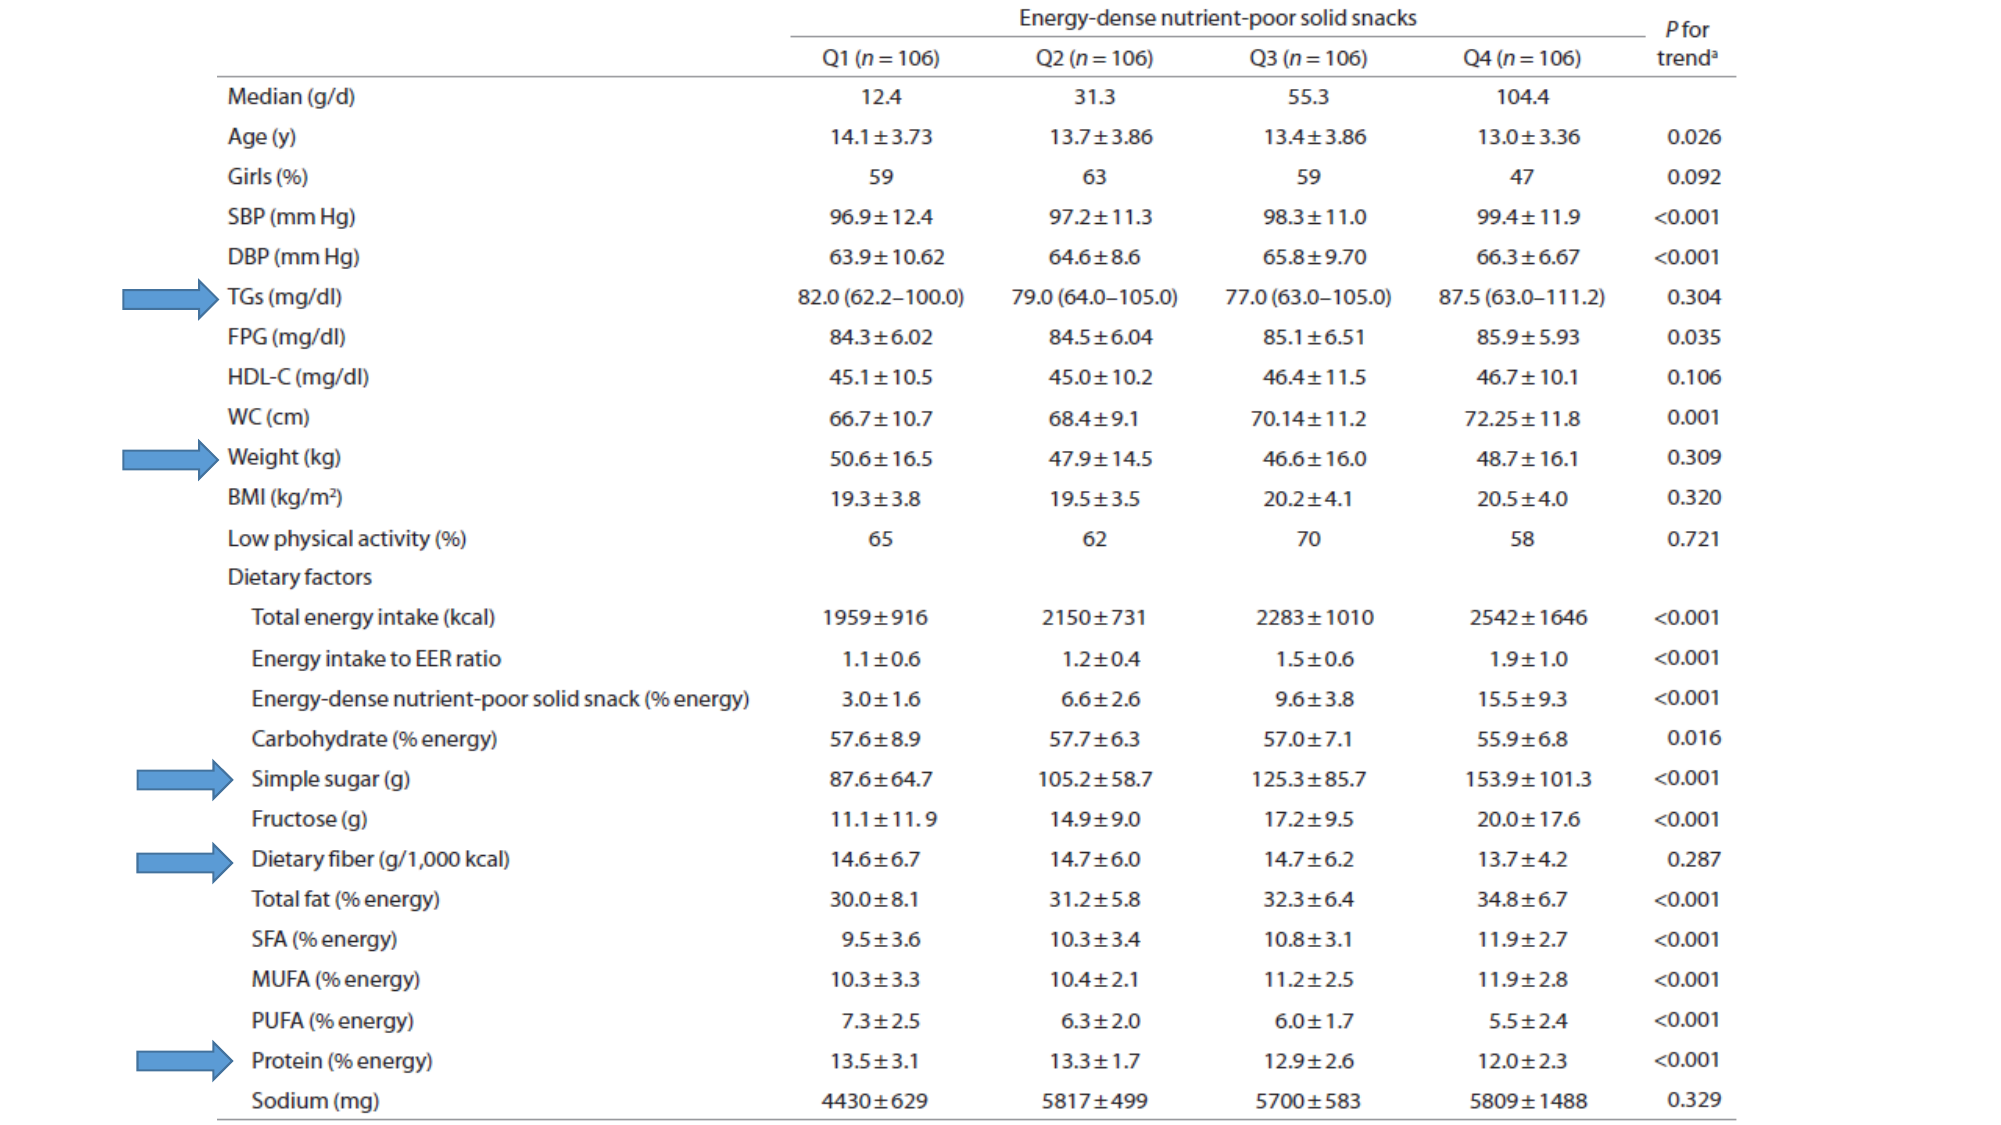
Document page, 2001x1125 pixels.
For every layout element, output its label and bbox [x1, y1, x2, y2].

text_box [136, 1039, 217, 1083]
text_box [122, 438, 217, 482]
picture [217, 0, 1783, 1125]
text_box [122, 278, 217, 321]
text_box [136, 841, 217, 885]
text_box [136, 758, 217, 802]
